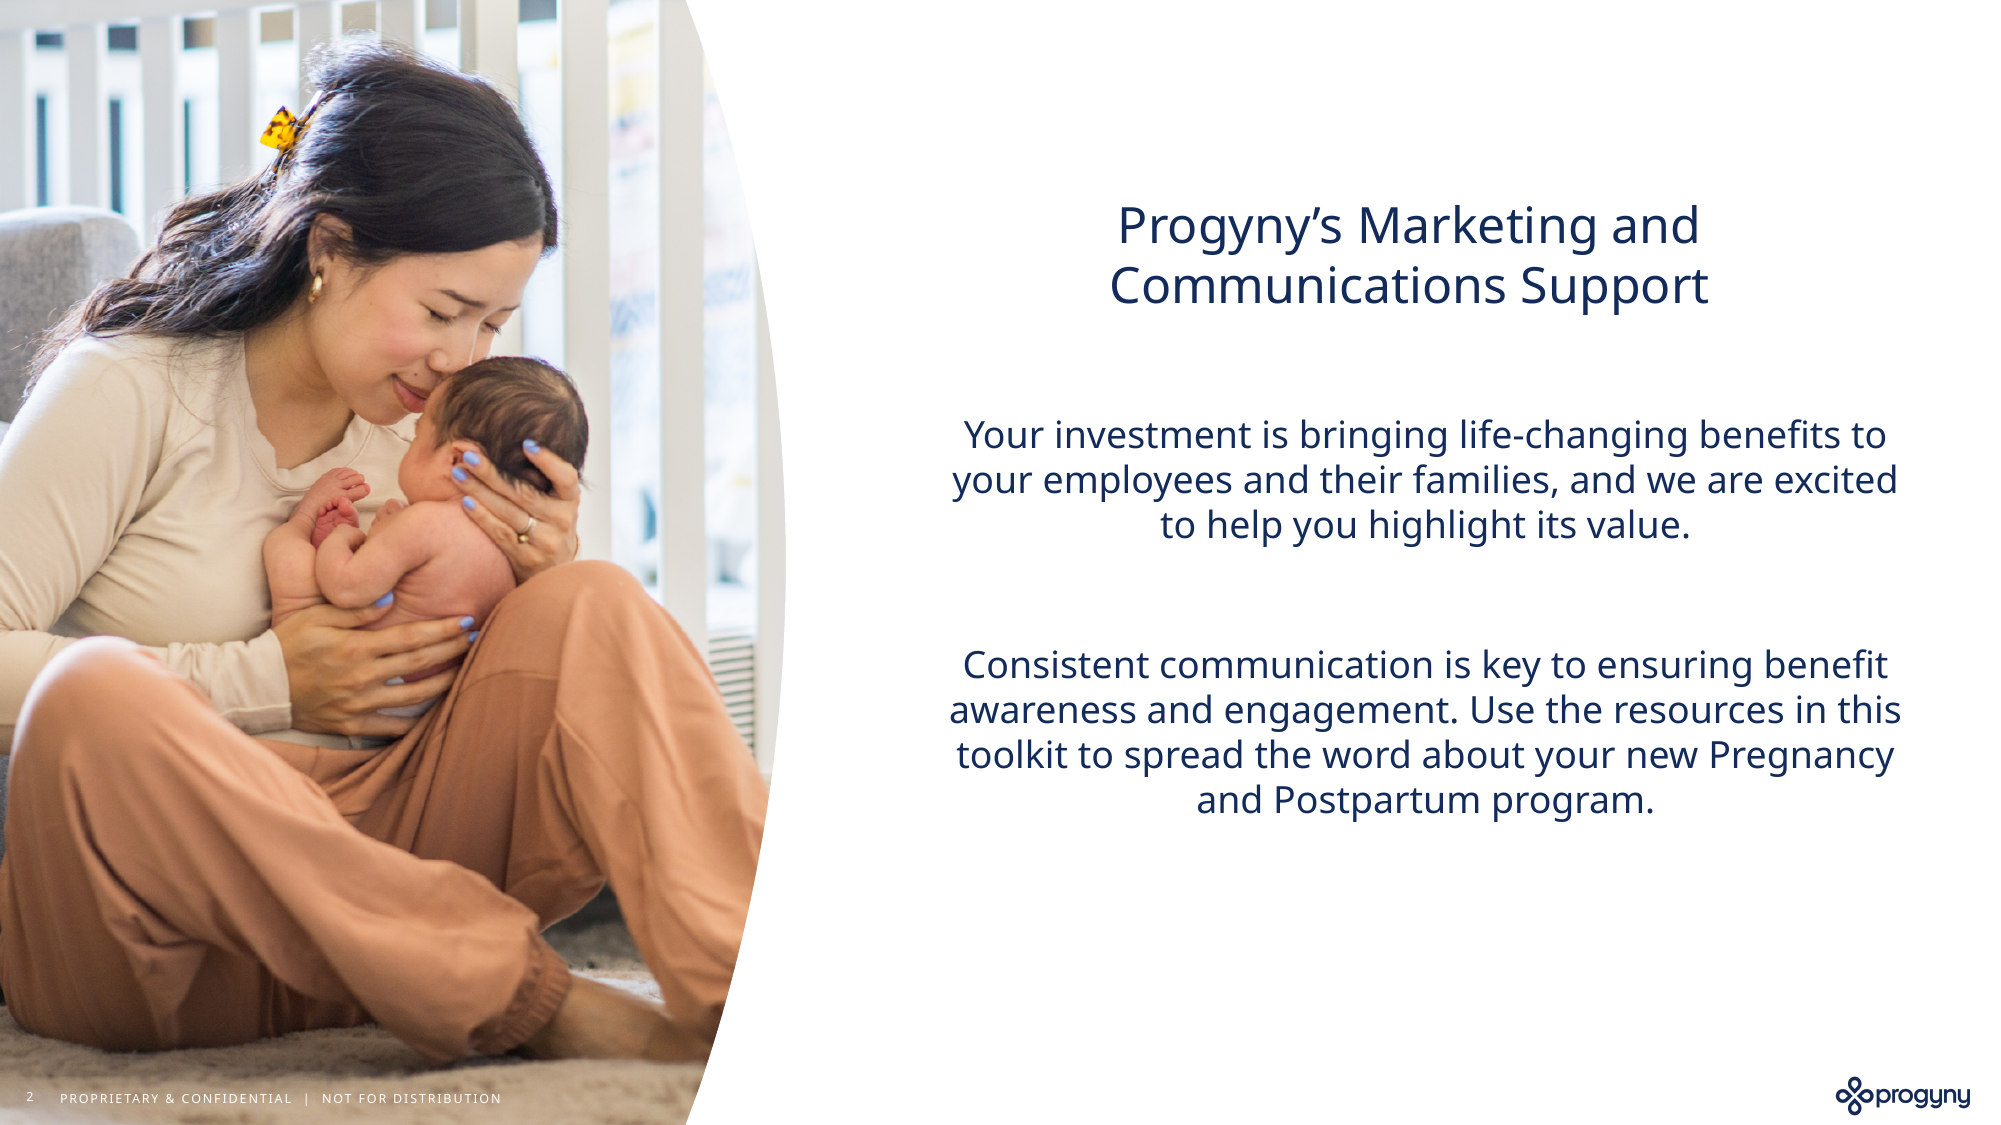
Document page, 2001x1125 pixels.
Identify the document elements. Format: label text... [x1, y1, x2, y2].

text_box Your investment is bringing life-changing benefits to your employees and their families, and we are excited to help you highlight its value. Consistent communication is key to ensuring benefit awareness and engagement. Use the resources in this toolkit to spread the word about your new Pregnancy and Postpartum program. [927, 403, 1926, 829]
text_box Progyny’s Marketing and Communications Support [927, 185, 1894, 321]
text_box [927, 0, 2000, 1125]
picture [0, 0, 927, 1125]
picture [1835, 1076, 1972, 1116]
